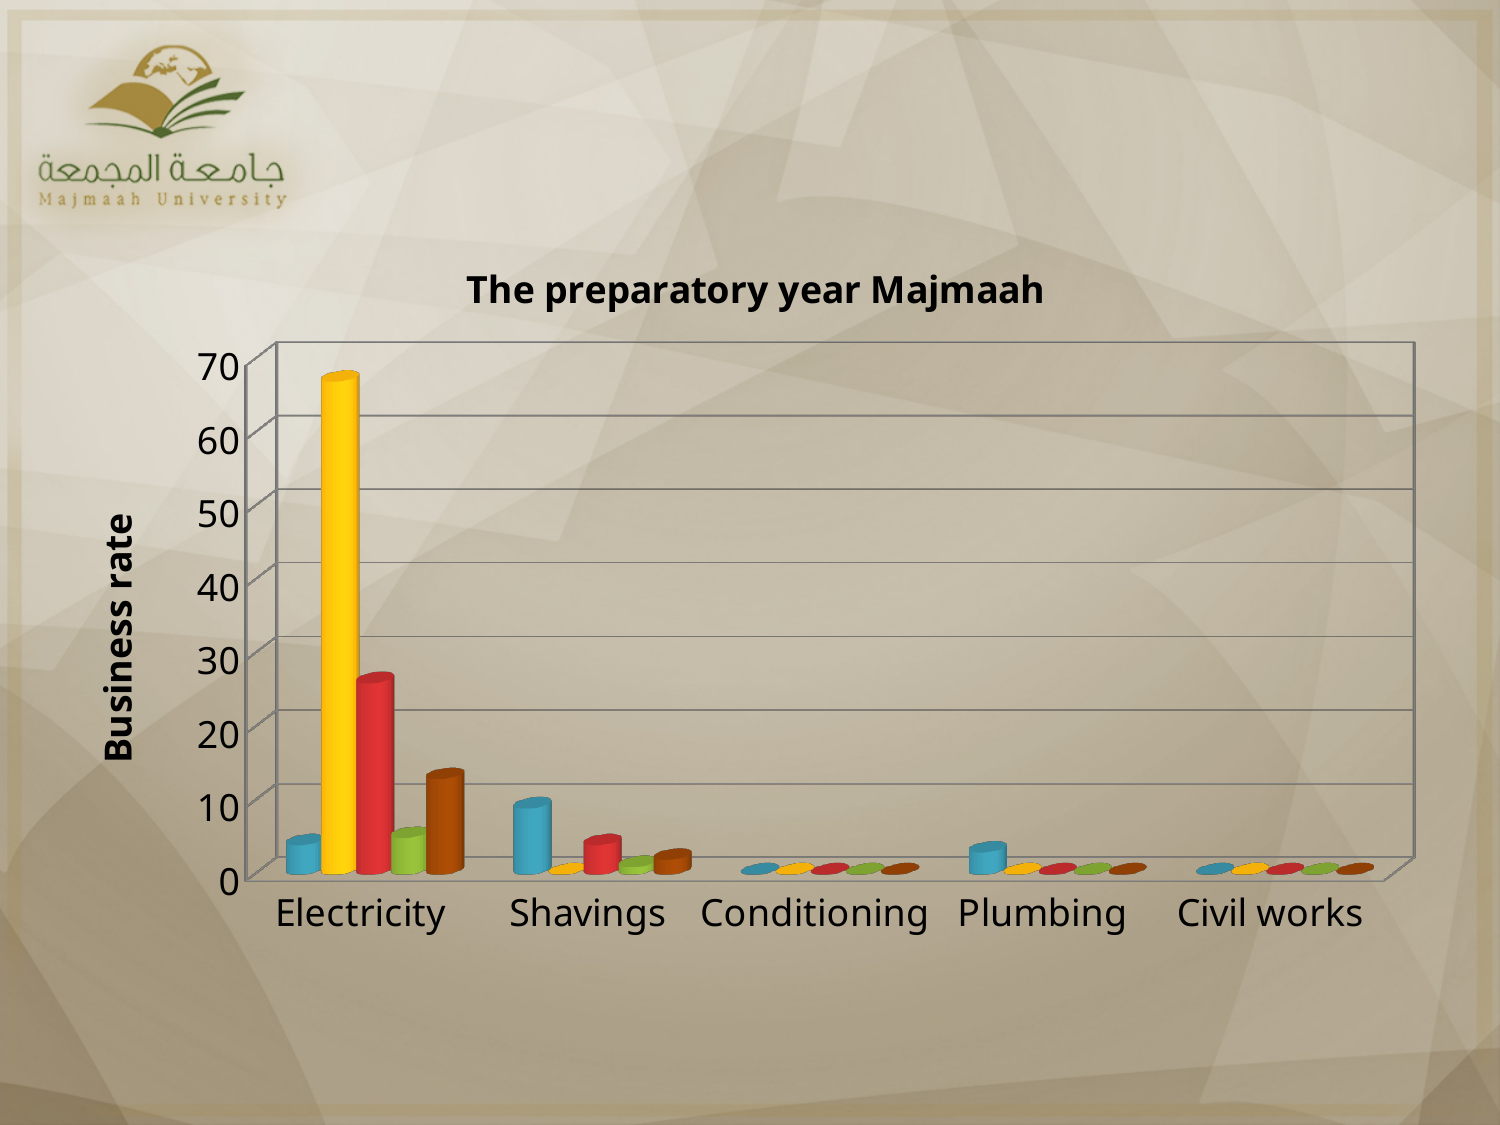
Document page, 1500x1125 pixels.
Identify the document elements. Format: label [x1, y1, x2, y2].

picture [0, 0, 1500, 1125]
chart [52, 228, 1459, 953]
